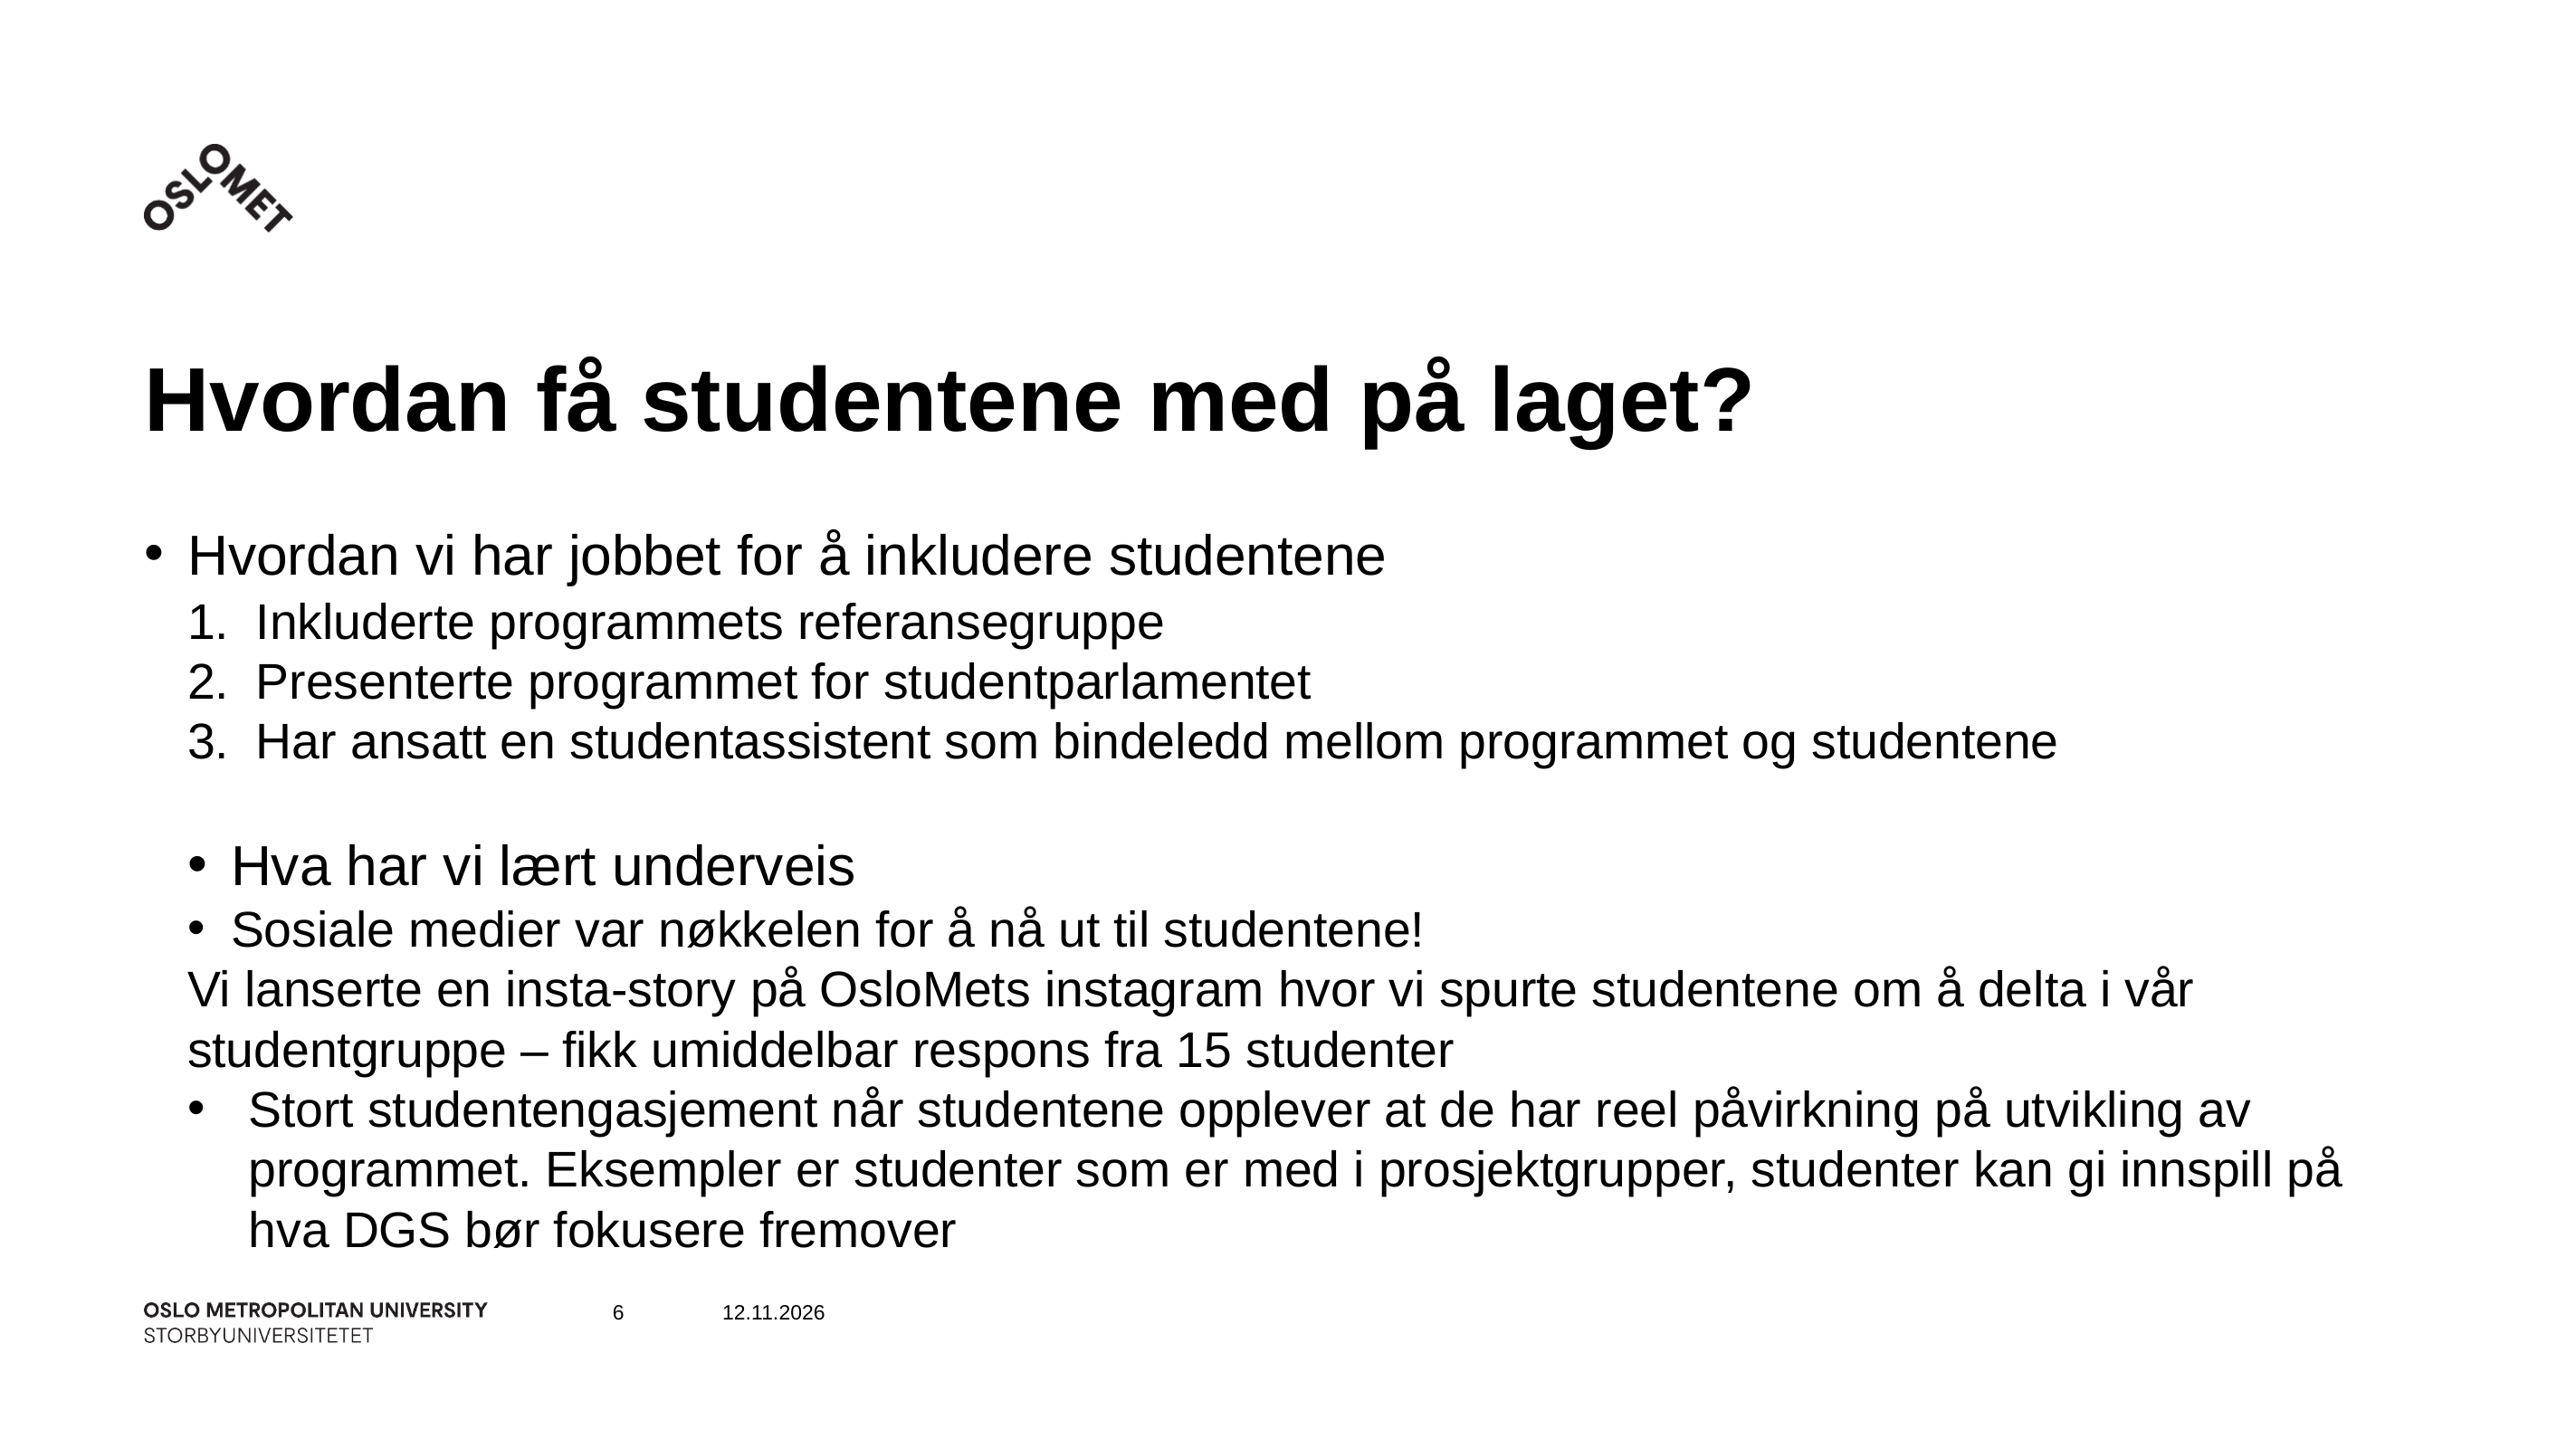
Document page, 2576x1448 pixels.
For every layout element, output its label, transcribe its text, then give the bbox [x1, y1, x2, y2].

picture [144, 1302, 488, 1343]
slide_number 6 [586, 1292, 652, 1332]
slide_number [722, 1292, 883, 1332]
picture [144, 144, 293, 233]
title Hvordan få studentene med på laget? [144, 352, 2428, 452]
list Hvordan vi har jobbet for å inkludere studentene Inkluderte programmets referansegruppe Presenterte programmet for studentparlamentet Har ansatt en studentassistent som bindeledd mellom programmet og studentene Hva har vi lært underveis Sosiale medier var nøkkelen for å nå ut til studentene! Vi lanserte en insta-story på OsloMets instagram hvor vi spurte studentene om å delta i vår studentgruppe – fikk umiddelbar respons fra 15 studenter Stort studentengasjement når studentene opplever at de har reel påvirkning på utvikling av programmet. Eksempler er studenter som er med i prosjektgrupper, studenter kan gi innspill på hva DGS bør fokusere fremover [144, 518, 2428, 1264]
